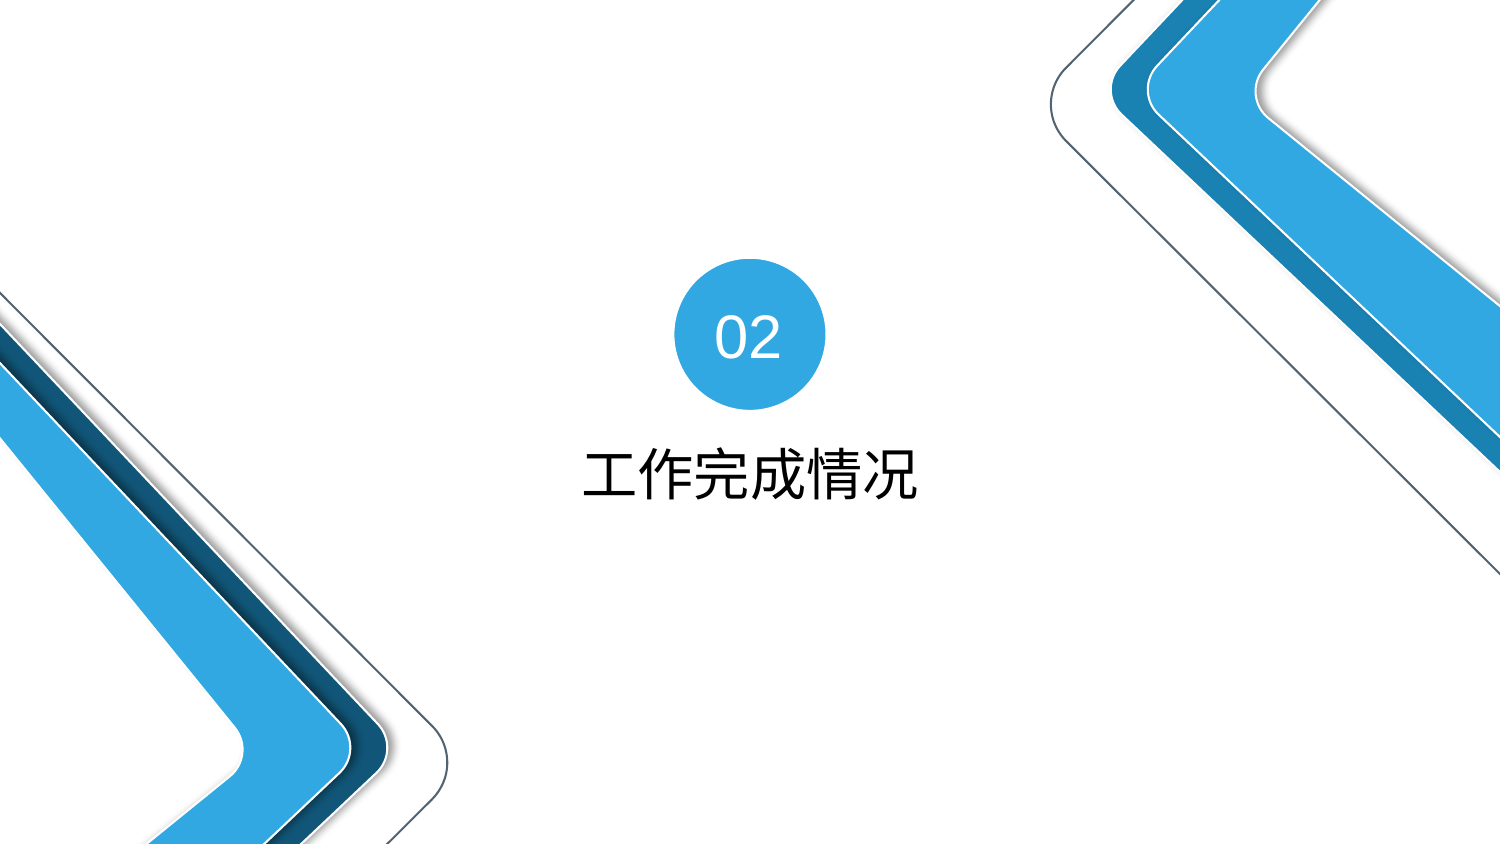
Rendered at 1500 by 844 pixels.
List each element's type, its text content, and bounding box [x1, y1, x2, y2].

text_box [0, 0, 186, 844]
text_box 工作完成情况 [448, 433, 1052, 513]
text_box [1312, 0, 1500, 844]
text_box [672, 256, 828, 413]
